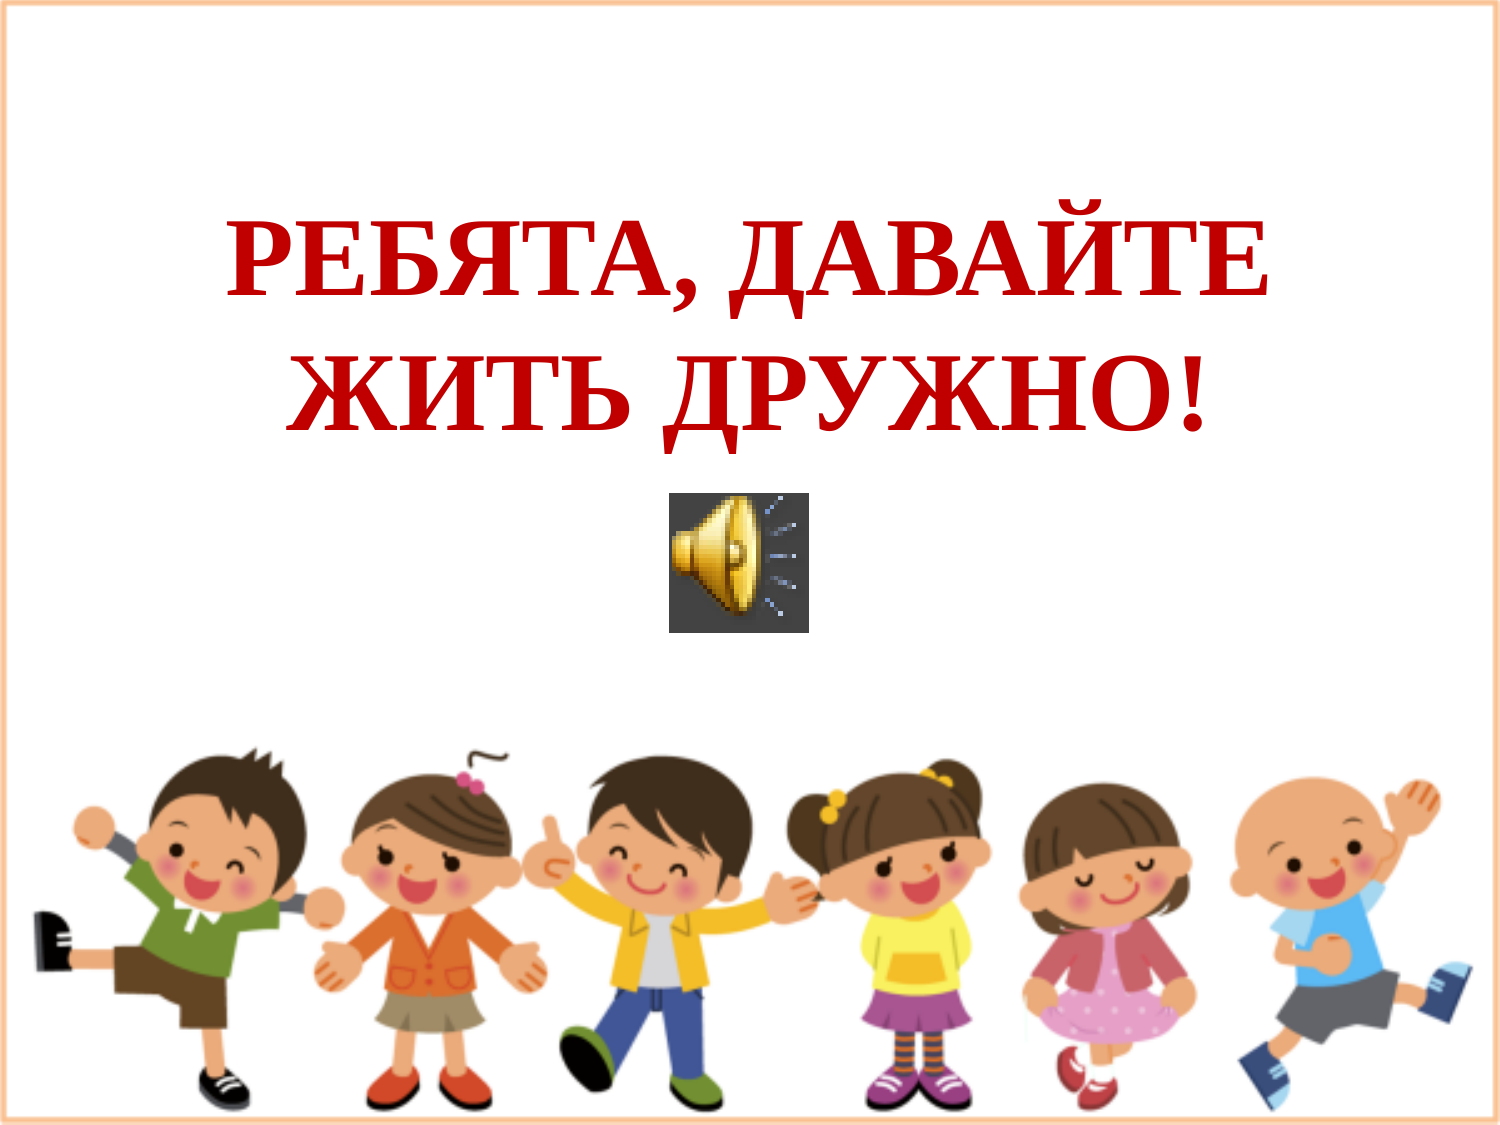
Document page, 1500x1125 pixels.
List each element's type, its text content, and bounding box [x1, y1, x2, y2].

picture [0, 0, 1500, 1125]
text_box РЕБЯТА, ДАВАЙТЕ ЖИТЬ ДРУЖНО! [70, 175, 1430, 461]
